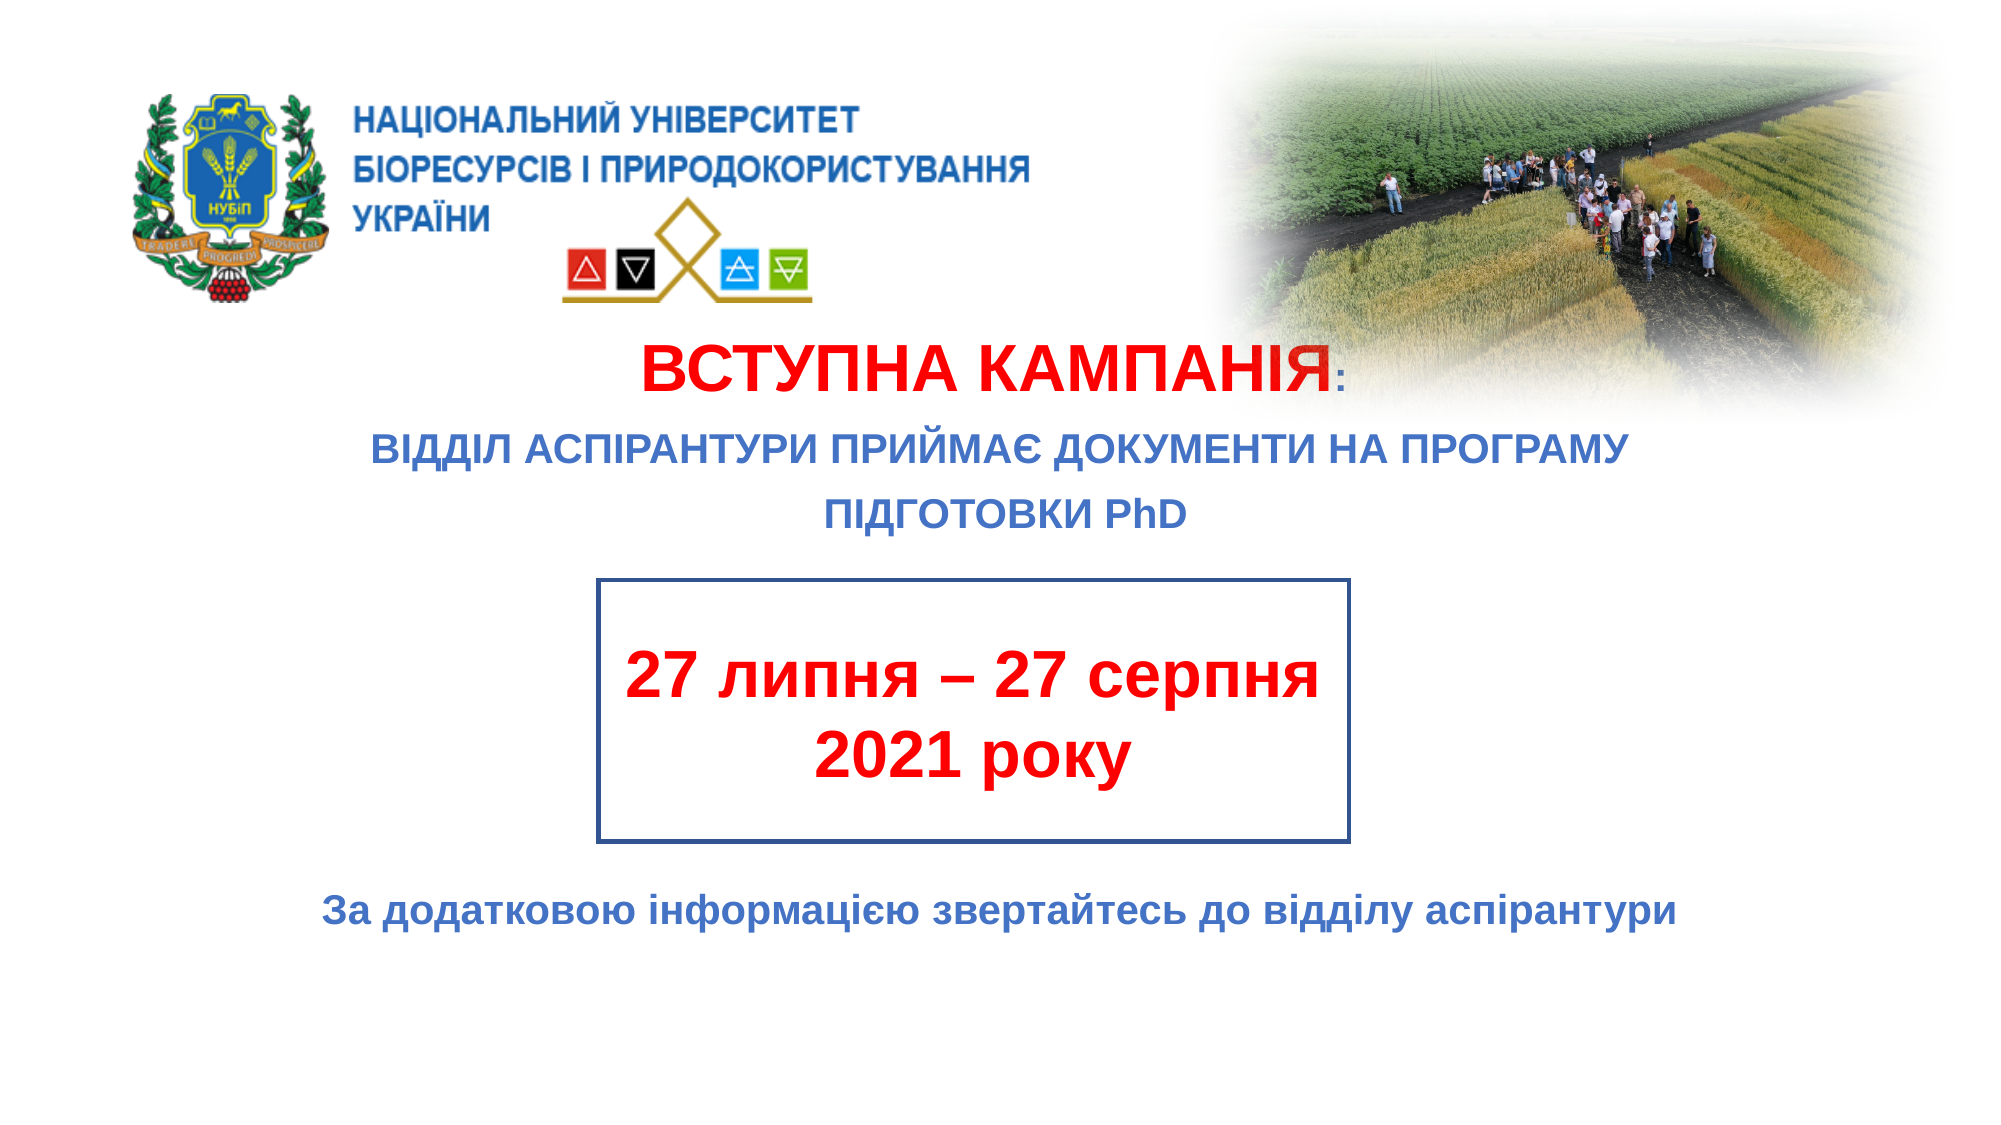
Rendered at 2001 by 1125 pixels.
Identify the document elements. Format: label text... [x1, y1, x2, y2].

text_box 27 липня – 27 серпня 2021 року [598, 579, 1350, 842]
picture [1196, 0, 1961, 430]
picture [130, 94, 1036, 303]
subtitle ВСТУПНА КАМПАНІЯ: ВІДДІЛ АСПІРАНТУРИ ПРИЙМАЄ ДОКУМЕНТИ НА ПРОГРАМУ ПІДГОТОВКИ PhD За додатковою інформацією звертайтесь до відділу аспірантури [249, 326, 1750, 1006]
